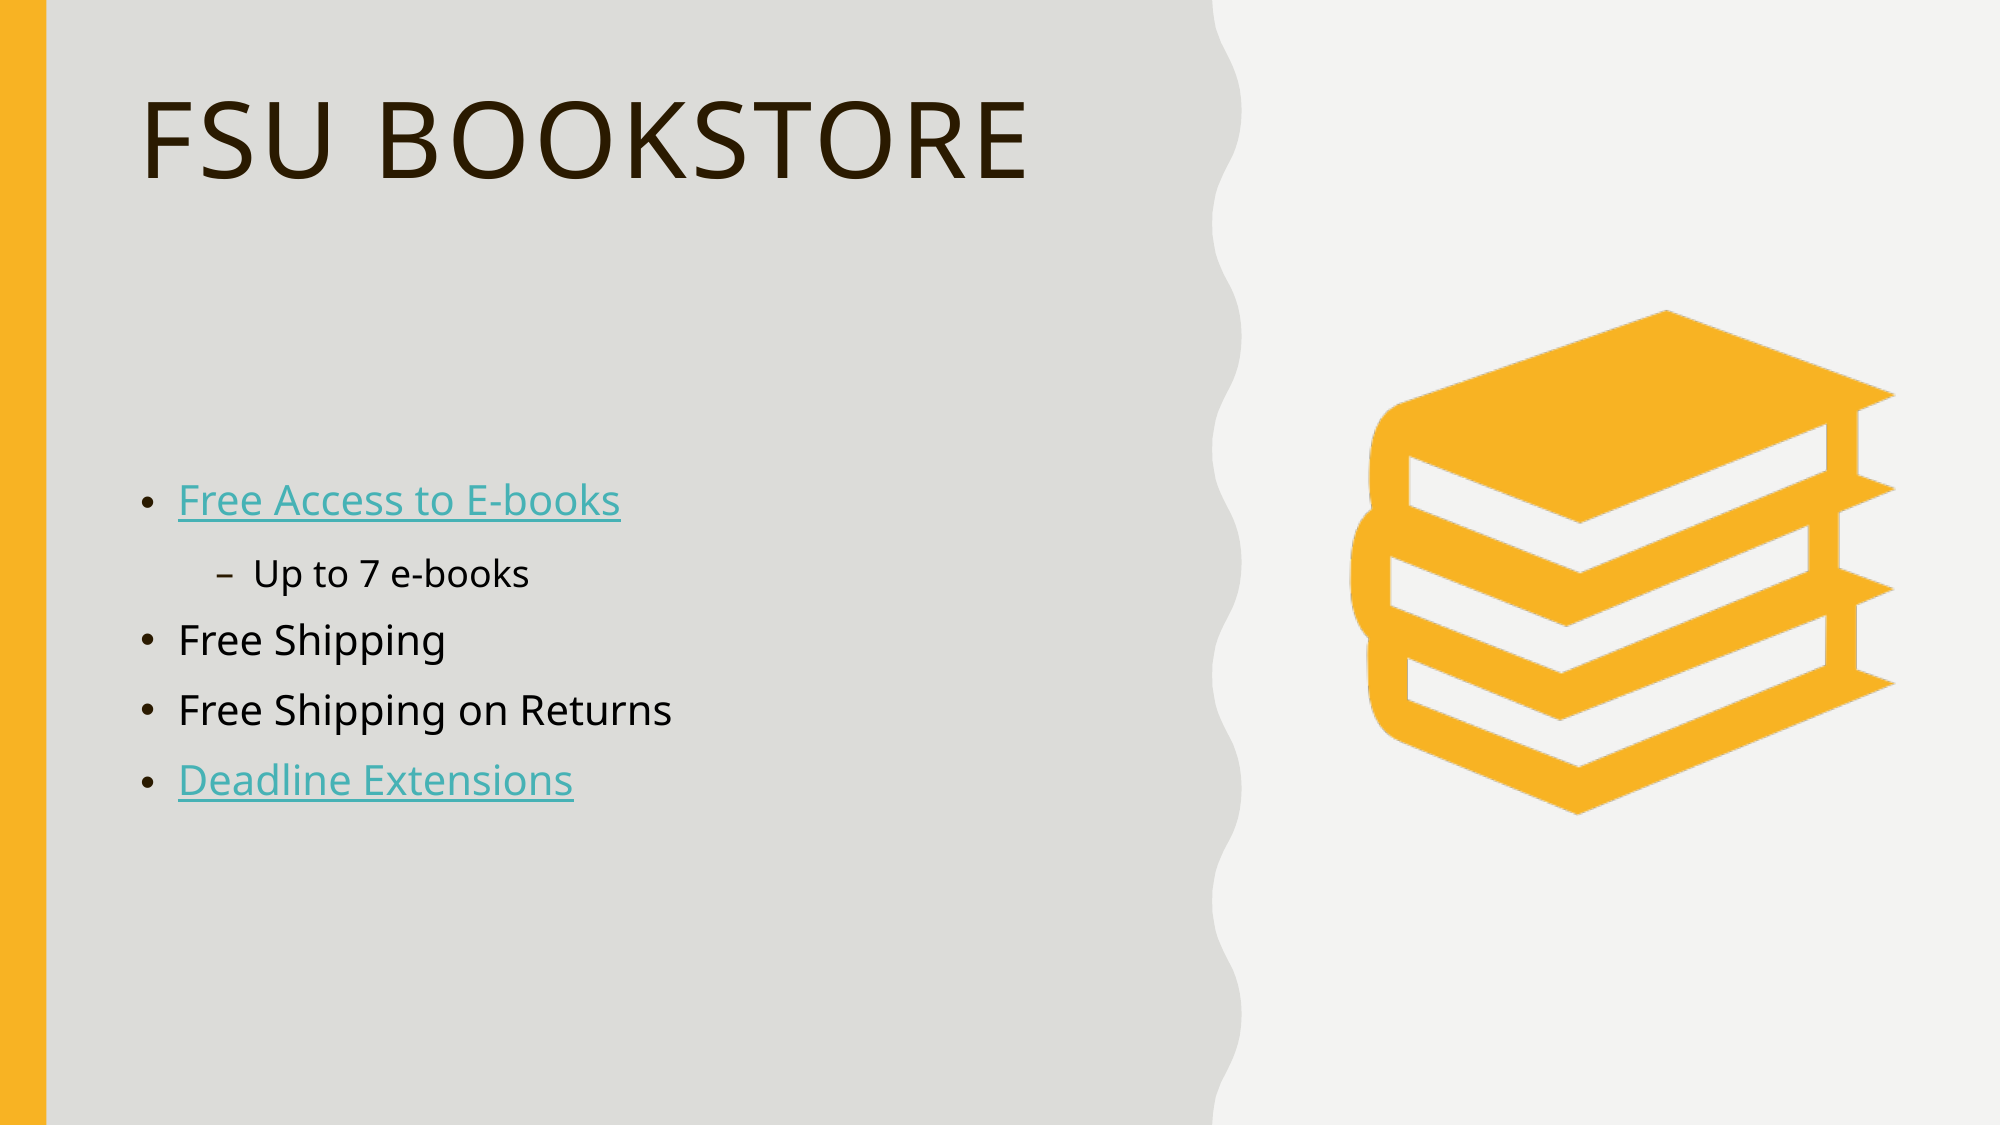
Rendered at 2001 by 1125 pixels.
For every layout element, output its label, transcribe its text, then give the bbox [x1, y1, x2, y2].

text_box [0, 0, 47, 1125]
text_box [1213, 0, 2000, 1125]
text_box [47, 0, 1242, 1125]
list Free Access to E-books Up to 7 e-books Free Shipping Free Shipping on Returns Deadline Extensions [125, 400, 1160, 1046]
picture [1320, 262, 1921, 863]
title FSU Bookstore [123, 79, 1164, 349]
